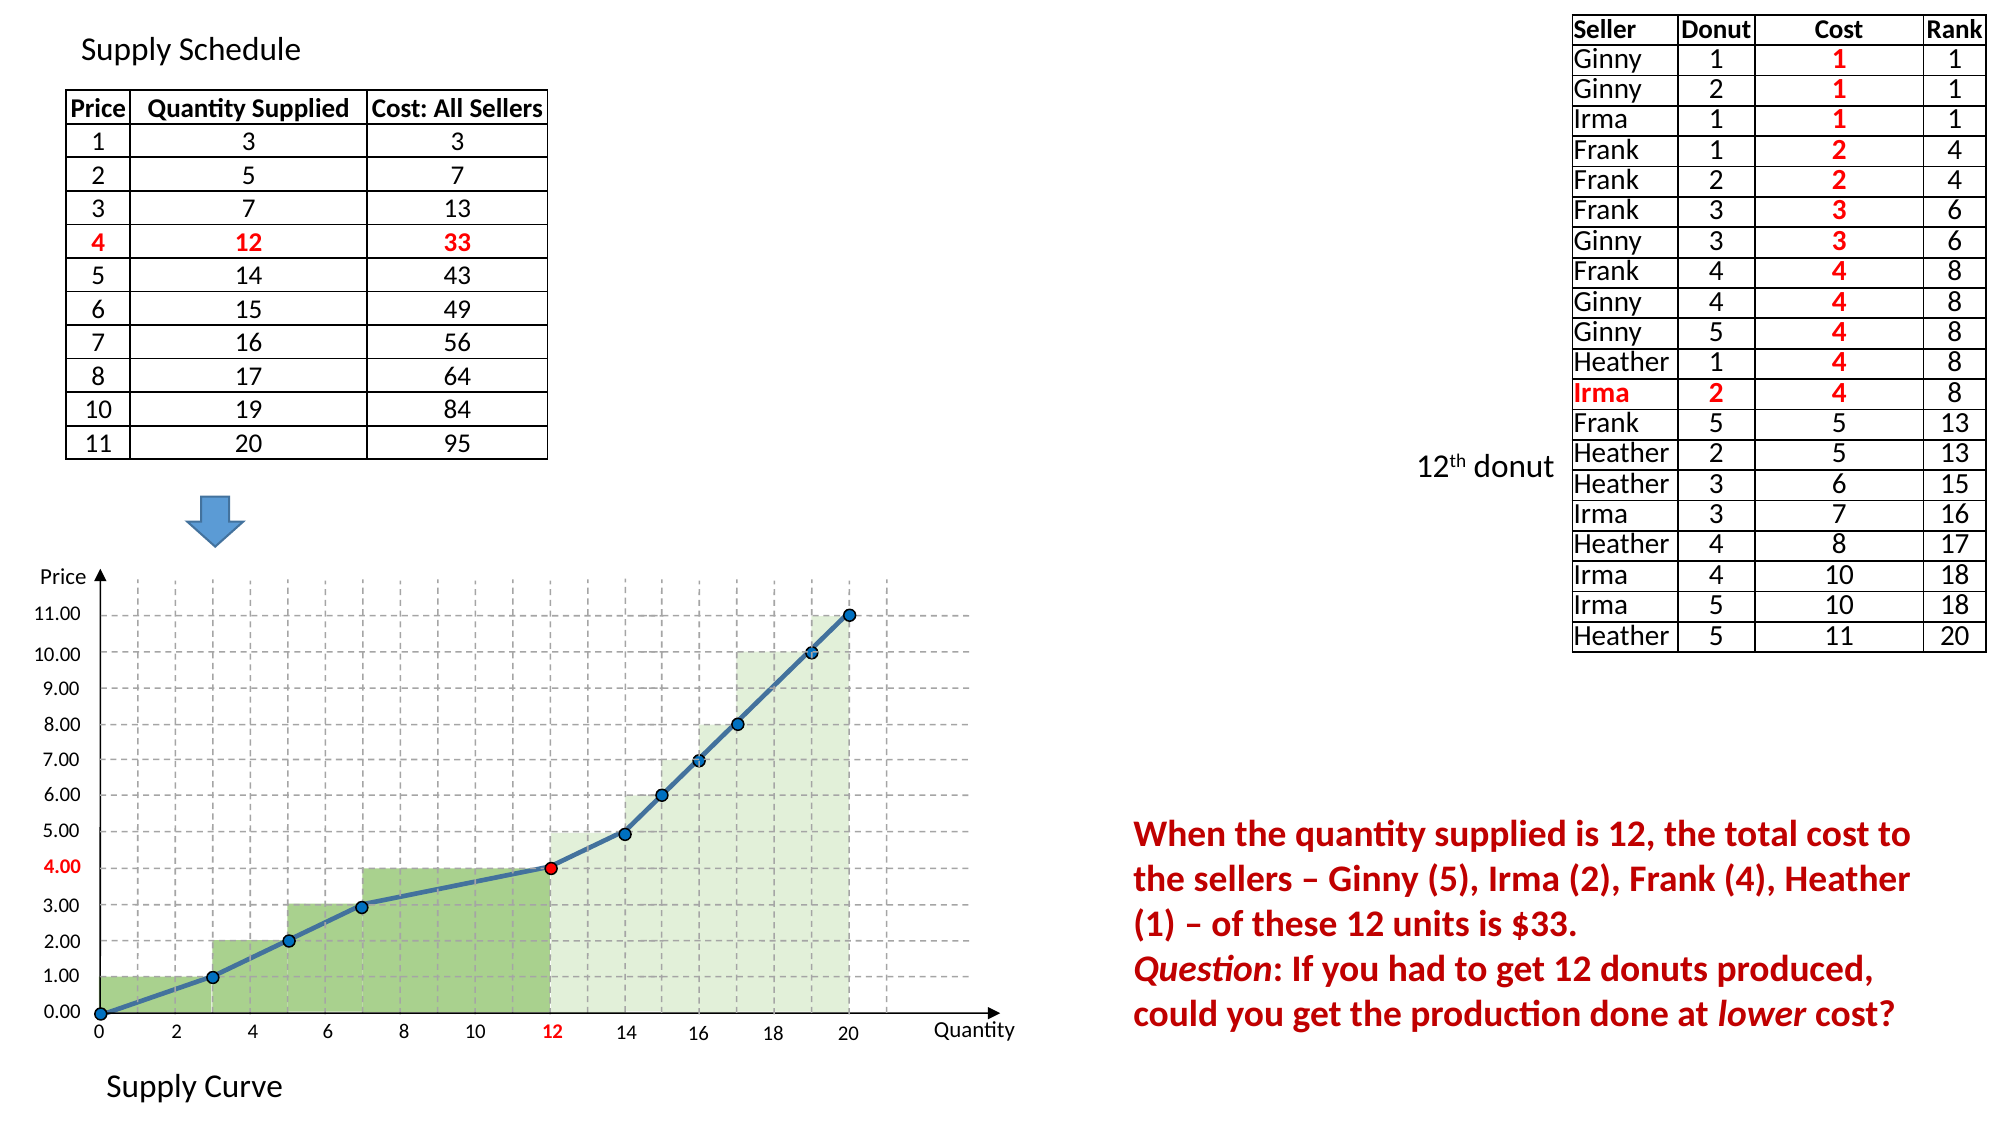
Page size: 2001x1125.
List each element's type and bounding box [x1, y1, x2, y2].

table_cell [1756, 623, 1923, 651]
table_cell [1573, 228, 1677, 257]
table_cell [1756, 167, 1923, 196]
table_cell [1756, 137, 1923, 166]
table_cell [1924, 76, 1985, 105]
text_box [884, 716, 891, 725]
table_cell [1679, 471, 1754, 500]
table_cell [368, 292, 547, 324]
table_cell [1679, 137, 1754, 166]
table_cell [1756, 228, 1923, 257]
text_box [1118, 801, 1962, 1042]
table_cell [1573, 350, 1677, 378]
table_cell [1756, 76, 1923, 105]
table_cell [1924, 319, 1985, 348]
table_cell [131, 393, 366, 425]
text_box [885, 615, 893, 624]
table_cell [1679, 592, 1754, 621]
table_cell [1573, 289, 1677, 317]
table_cell [1756, 289, 1923, 317]
table_cell [1756, 107, 1923, 135]
table_cell [1756, 532, 1923, 560]
text_box [184, 495, 246, 549]
table_cell [1573, 562, 1677, 591]
table_cell [1573, 623, 1677, 651]
table_cell [1679, 501, 1754, 530]
table_cell [1573, 532, 1677, 560]
table_cell [67, 326, 129, 358]
table_cell [67, 192, 129, 224]
table_cell [131, 427, 366, 458]
table_cell [1924, 137, 1985, 166]
table_cell [368, 225, 547, 257]
text_box [885, 939, 893, 947]
table_cell [1756, 562, 1923, 591]
table_cell [131, 192, 366, 224]
table_cell [1573, 380, 1677, 409]
table_cell [368, 359, 547, 391]
text_box [729, 615, 737, 624]
table_cell [1756, 501, 1923, 530]
table_cell [1924, 501, 1985, 530]
table_cell [1924, 592, 1985, 621]
table_cell [1573, 198, 1677, 226]
table_cell [1924, 623, 1985, 651]
table_cell [1924, 198, 1985, 226]
table_cell [67, 225, 129, 257]
table_cell [1924, 380, 1985, 409]
table_header [1756, 16, 1923, 44]
table_cell [1679, 380, 1754, 409]
table_cell [1924, 532, 1985, 560]
table_cell [1573, 46, 1677, 75]
table_cell [1573, 137, 1677, 166]
table_cell [1679, 562, 1754, 591]
table_cell [67, 359, 129, 391]
text_box [884, 794, 892, 802]
table_cell [1679, 410, 1754, 439]
table_cell [1573, 410, 1677, 439]
text_box [884, 828, 892, 835]
table_cell [1924, 562, 1985, 591]
table_cell [368, 427, 547, 458]
table_cell [1679, 198, 1754, 226]
table_cell [1679, 228, 1754, 257]
table_cell [1924, 167, 1985, 196]
text_box [885, 683, 893, 690]
table_cell [368, 259, 547, 291]
table_cell [1756, 471, 1923, 500]
text_box [18, 553, 1037, 1112]
table_cell [1924, 228, 1985, 257]
table_cell [1924, 259, 1985, 287]
table_cell [1679, 76, 1754, 105]
text_box [696, 651, 703, 658]
table_cell [1924, 46, 1985, 75]
table_cell [1756, 198, 1923, 226]
table_cell [368, 326, 547, 358]
table_cell [1679, 167, 1754, 196]
table_cell [1756, 441, 1923, 469]
table_cell [131, 292, 366, 324]
table_cell [67, 158, 129, 190]
table_cell [131, 125, 366, 156]
table_header [1679, 16, 1754, 44]
table_cell [1573, 76, 1677, 105]
table_cell [67, 427, 129, 458]
table_cell [131, 259, 366, 291]
table_cell [1756, 46, 1923, 75]
table_cell [1679, 350, 1754, 378]
table_cell [1924, 107, 1985, 135]
table_cell [1924, 350, 1985, 378]
table_header [368, 91, 547, 123]
table_cell [1756, 380, 1923, 409]
table_cell [67, 292, 129, 324]
table_cell [1756, 410, 1923, 439]
table_cell [67, 393, 129, 425]
table_cell [1679, 623, 1754, 651]
text_box [66, 20, 368, 75]
table_cell [1679, 289, 1754, 317]
table_cell [1679, 441, 1754, 469]
table_header [67, 91, 129, 123]
table_cell [1679, 319, 1754, 348]
table_cell [1756, 259, 1923, 287]
table_cell [1679, 532, 1754, 560]
table_cell [1924, 471, 1985, 500]
table_header [1924, 16, 1985, 44]
table_cell [368, 125, 547, 156]
table_cell [1573, 592, 1677, 621]
table_cell [67, 125, 129, 156]
table_cell [1924, 289, 1985, 317]
table_cell [1756, 350, 1923, 378]
table_cell [1573, 107, 1677, 135]
table_cell [1924, 441, 1985, 469]
text_box [885, 973, 892, 980]
table_cell [1573, 167, 1677, 196]
table_cell [1756, 319, 1923, 348]
table_cell [1573, 319, 1677, 348]
table_cell [1756, 592, 1923, 621]
table_cell [131, 158, 366, 190]
table_cell [67, 259, 129, 291]
table_header [131, 91, 366, 123]
table_cell [131, 326, 366, 358]
table_cell [131, 225, 366, 257]
table_cell [368, 393, 547, 425]
table_cell [368, 192, 547, 224]
table_header [1573, 16, 1677, 44]
text_box [1384, 436, 1570, 492]
table_cell [1573, 471, 1677, 500]
text_box [885, 650, 893, 657]
text_box [884, 861, 892, 869]
table_cell [1679, 259, 1754, 287]
table_cell [1573, 259, 1677, 287]
table_cell [131, 359, 366, 391]
table_cell [1573, 501, 1677, 530]
table_cell [368, 158, 547, 190]
table_cell [1679, 107, 1754, 135]
table_cell [1924, 410, 1985, 439]
table_cell [1679, 46, 1754, 75]
table_cell [1573, 441, 1677, 469]
